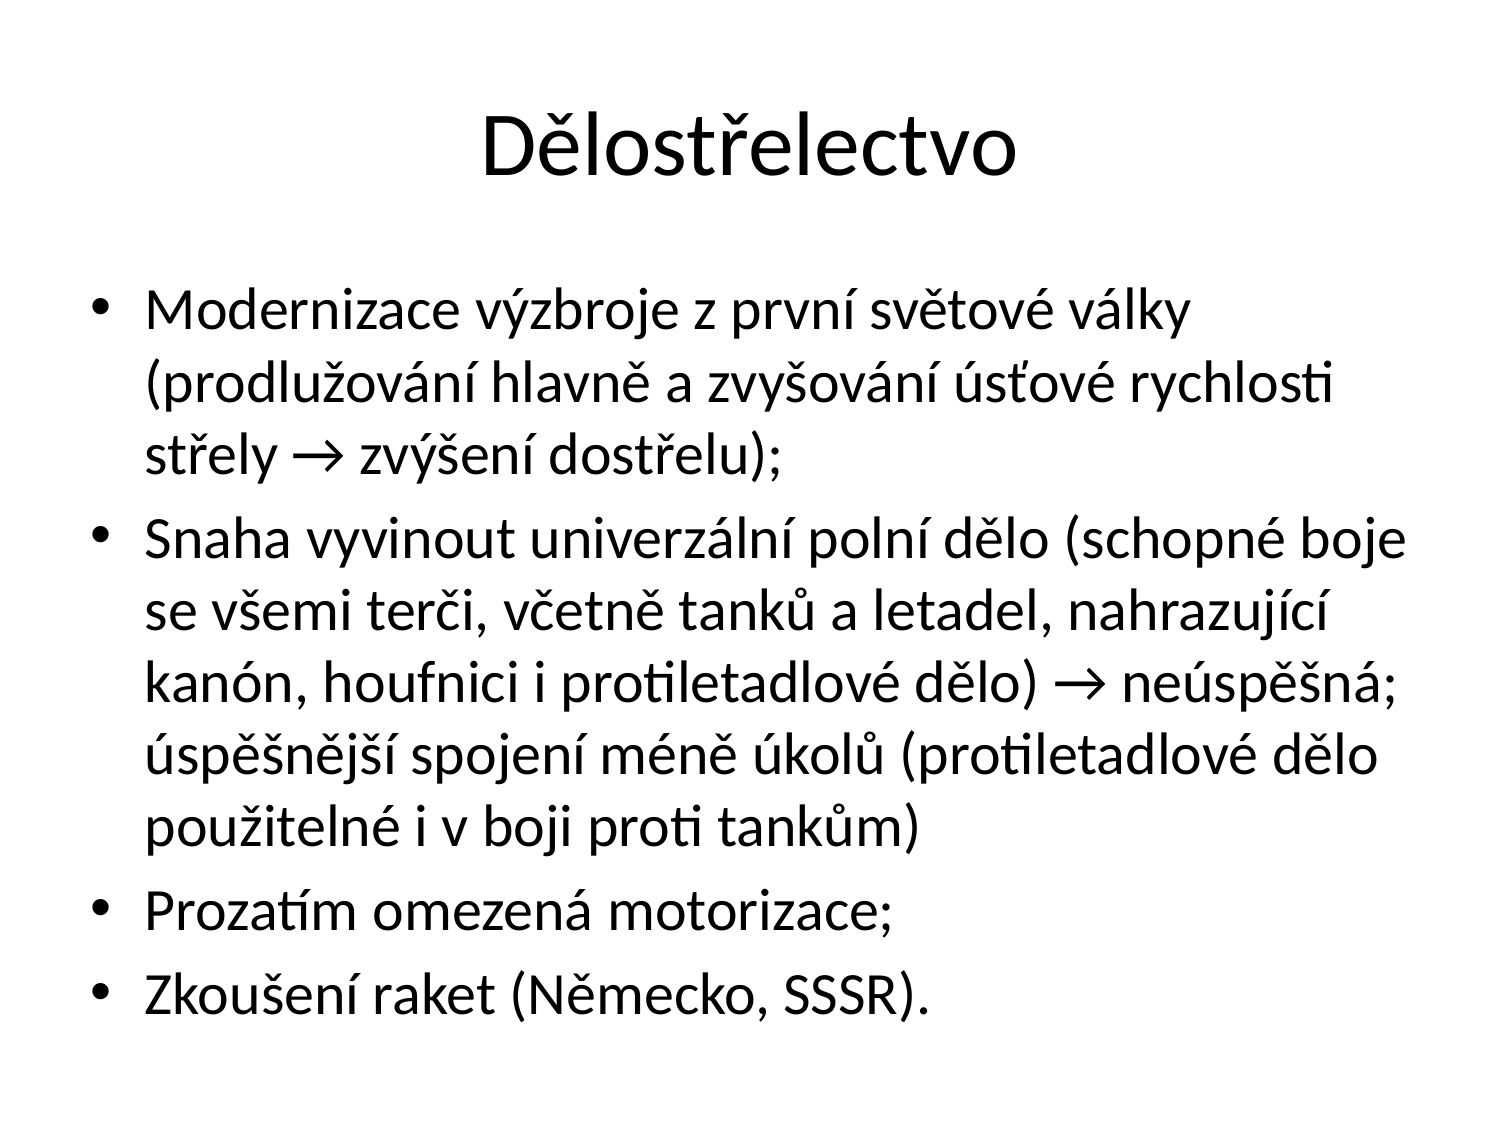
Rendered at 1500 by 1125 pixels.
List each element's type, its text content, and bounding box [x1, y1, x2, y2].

title Dělostřelectvo [75, 45, 1425, 233]
list Modernizace výzbroje z první světové války (prodlužování hlavně a zvyšování úsťové rychlosti střely → zvýšení dostřelu); Snaha vyvinout univerzální polní dělo (schopné boje se všemi terči, včetně tanků a letadel, nahrazující kanón, houfnici i protiletadlové dělo) → neúspěšná; úspěšnější spojení méně úkolů (protiletadlové dělo použitelné i v boji proti tankům) Prozatím omezená motorizace; Zkoušení raket (Německo, SSSR). [75, 262, 1436, 1047]
